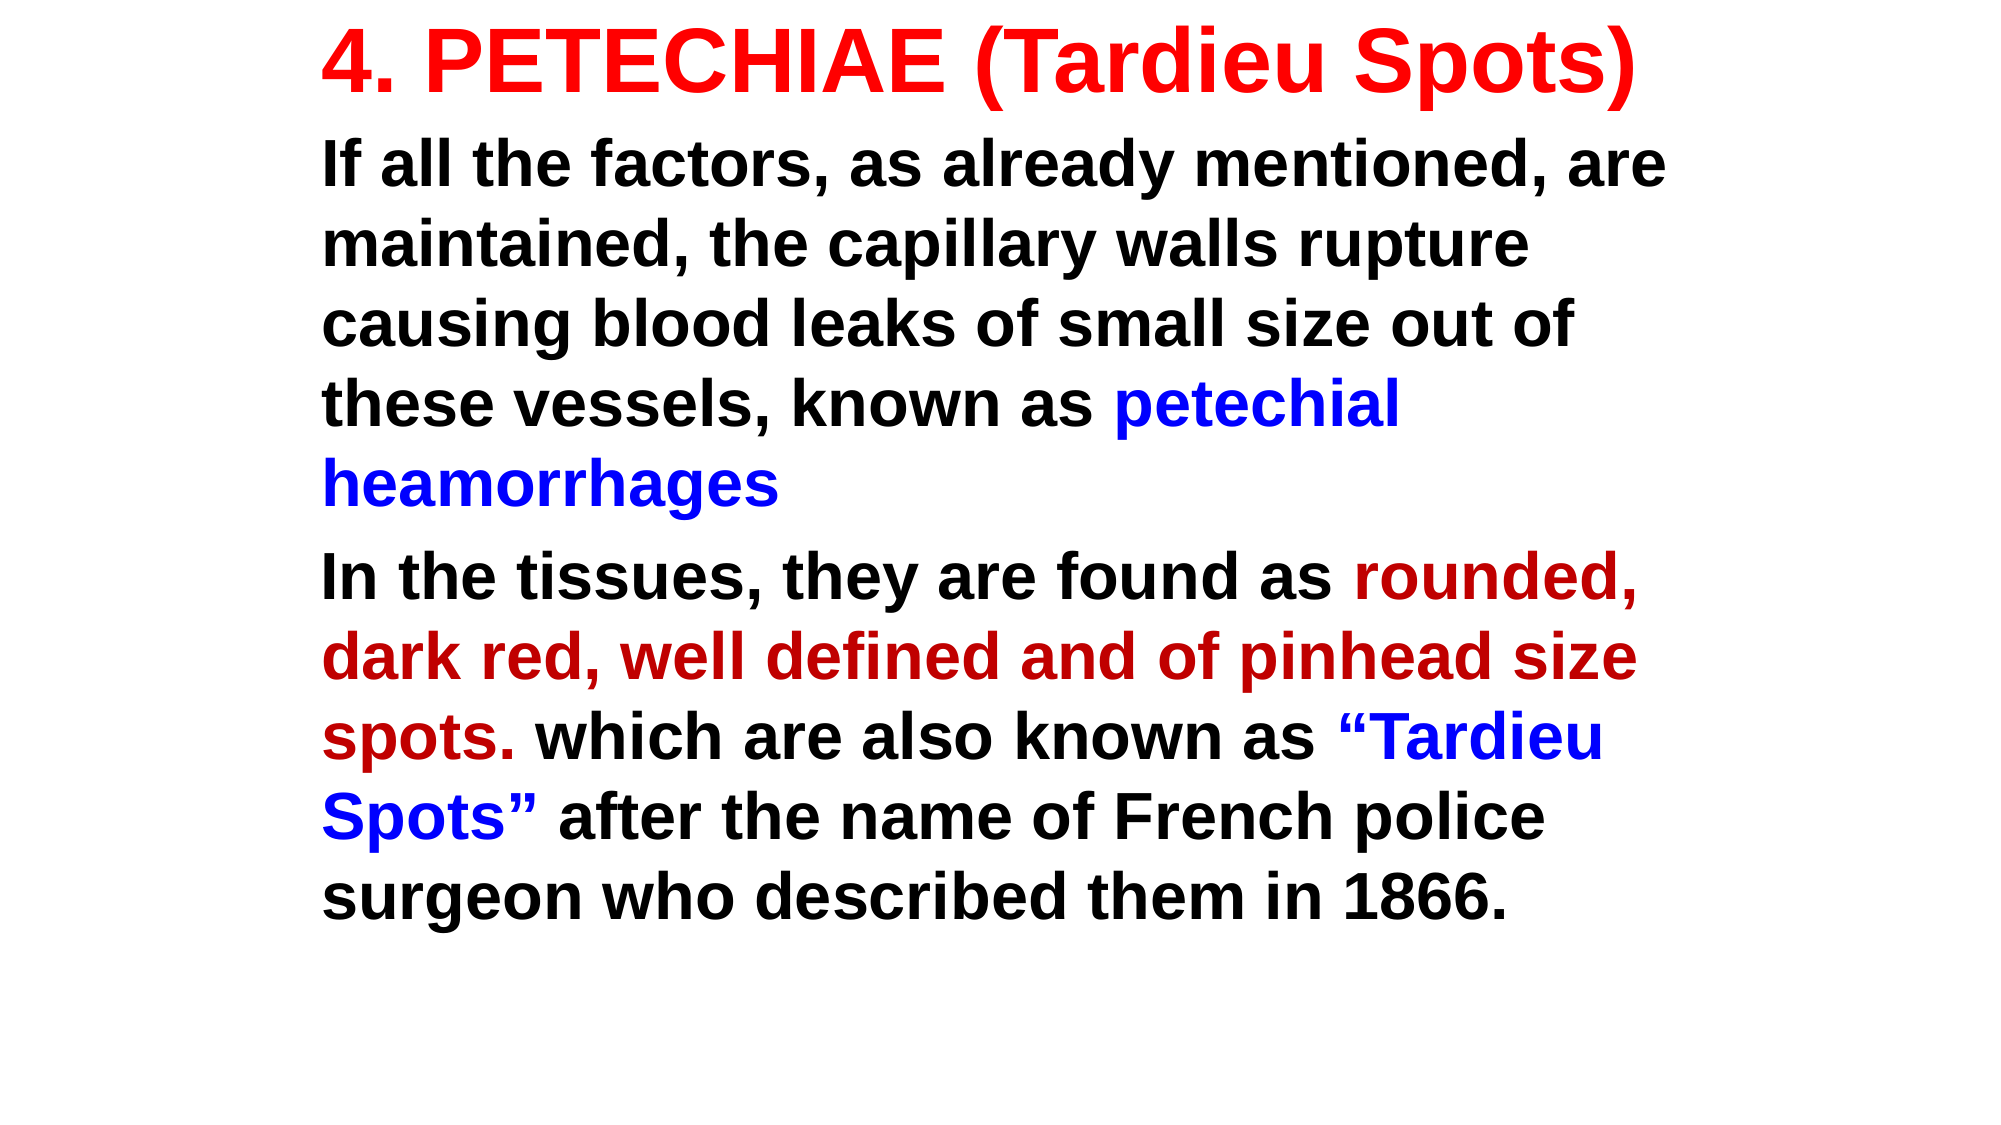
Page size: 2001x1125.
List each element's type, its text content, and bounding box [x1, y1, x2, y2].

title 4. PETECHIAE (Tardieu Spots) [249, 0, 1713, 112]
list If all the factors, as already mentioned, are maintained, the capillary walls rupture causing blood leaks of small size out of these vessels, known as petechial heamorrhages In the tissues, they are found as rounded, dark red, well defined and of pinhead size spots. which are also known as “Tardieu Spots” after the name of French police surgeon who described them in 1866. [249, 112, 1750, 1125]
